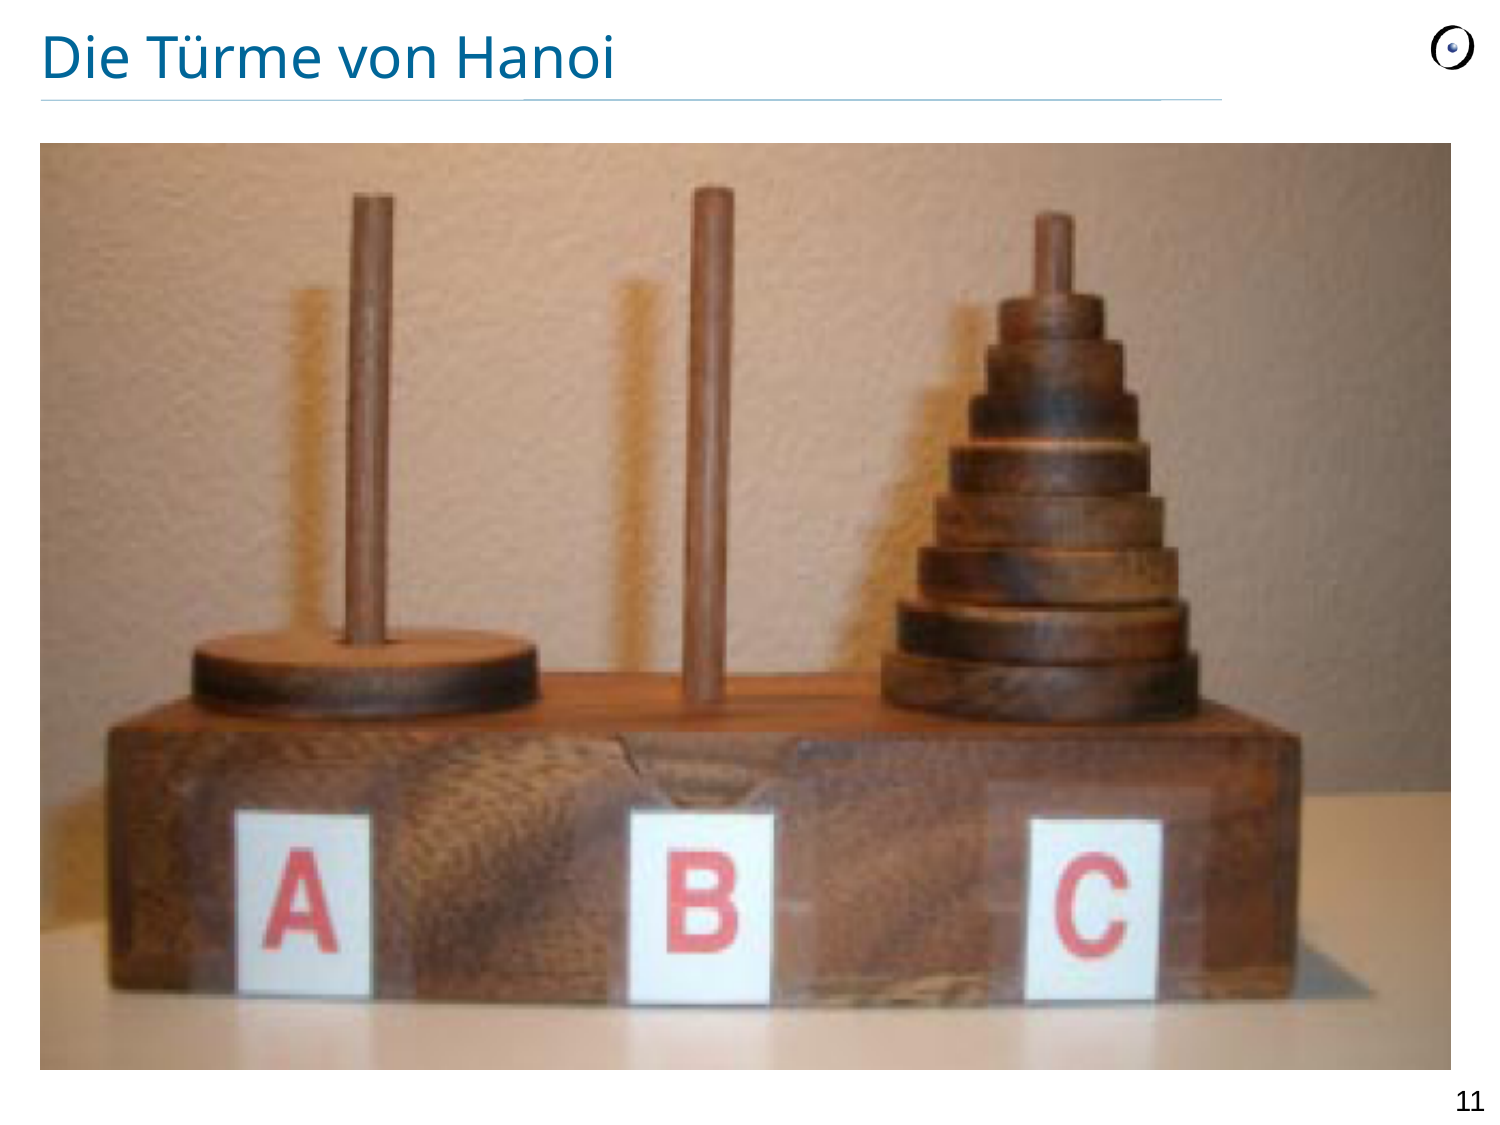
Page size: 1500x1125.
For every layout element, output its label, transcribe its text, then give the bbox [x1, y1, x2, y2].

title Die Türme von Hanoi [40, 18, 1344, 91]
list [40, 143, 1451, 1071]
picture [1429, 20, 1476, 72]
